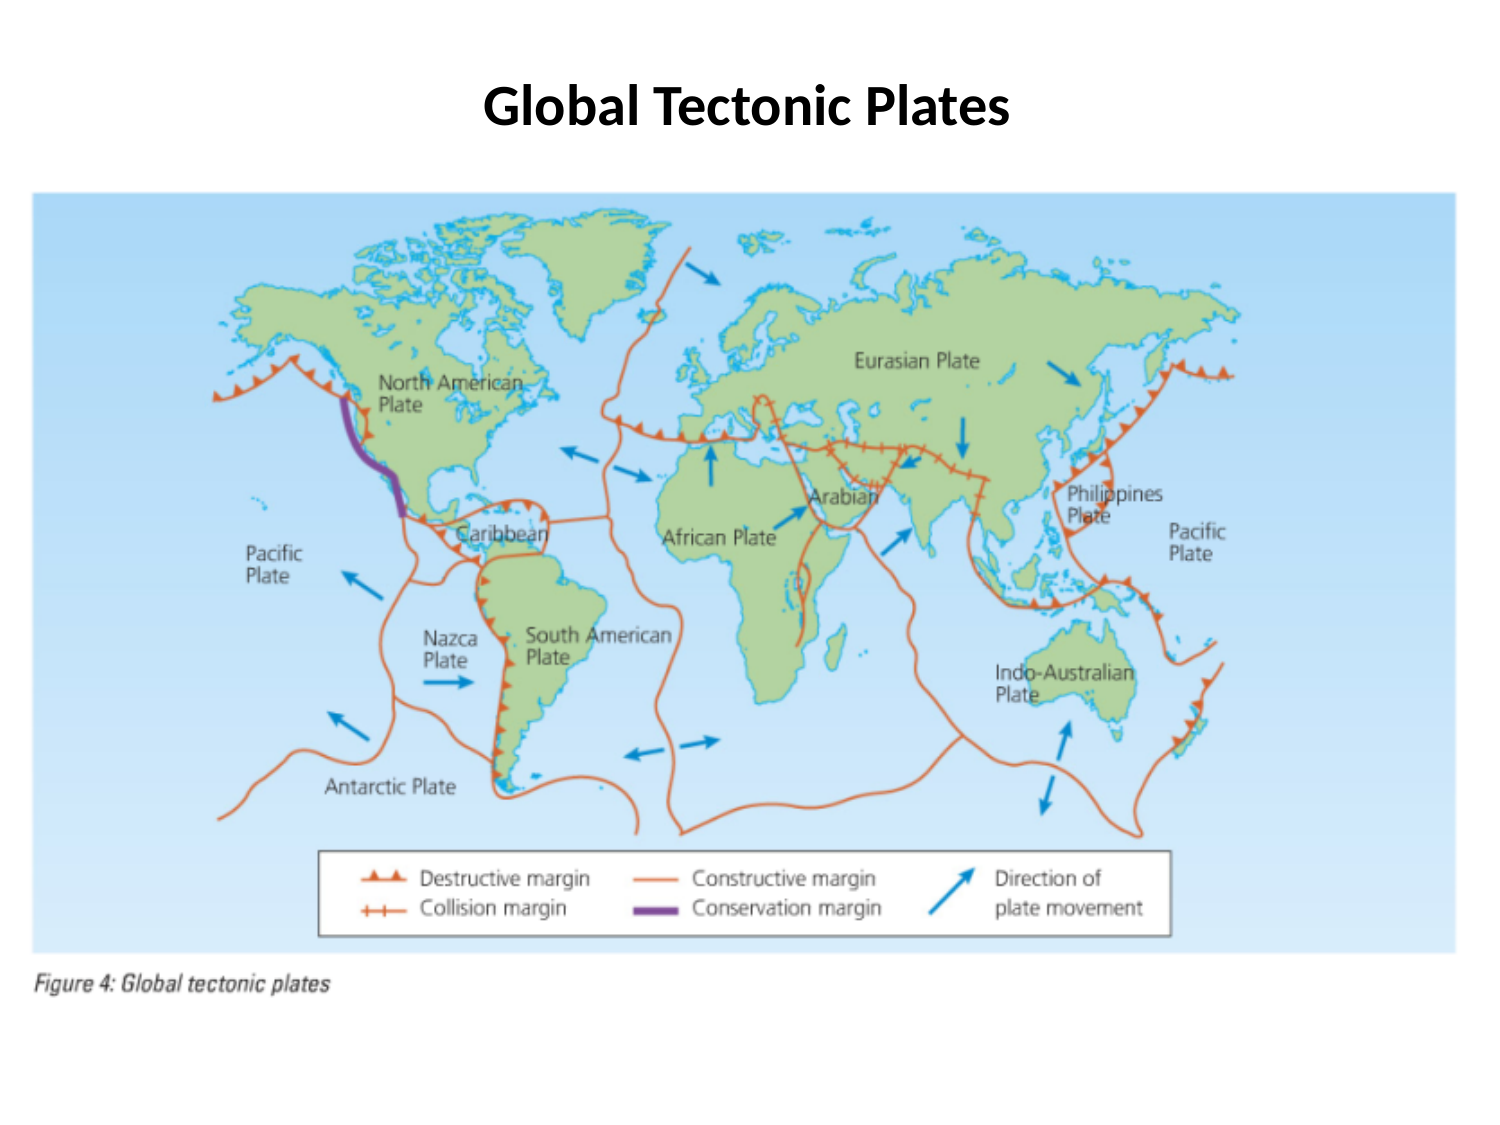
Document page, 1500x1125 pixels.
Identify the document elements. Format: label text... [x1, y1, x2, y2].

picture [0, 124, 1495, 1050]
text_box Global Tectonic Plates [468, 59, 1026, 124]
